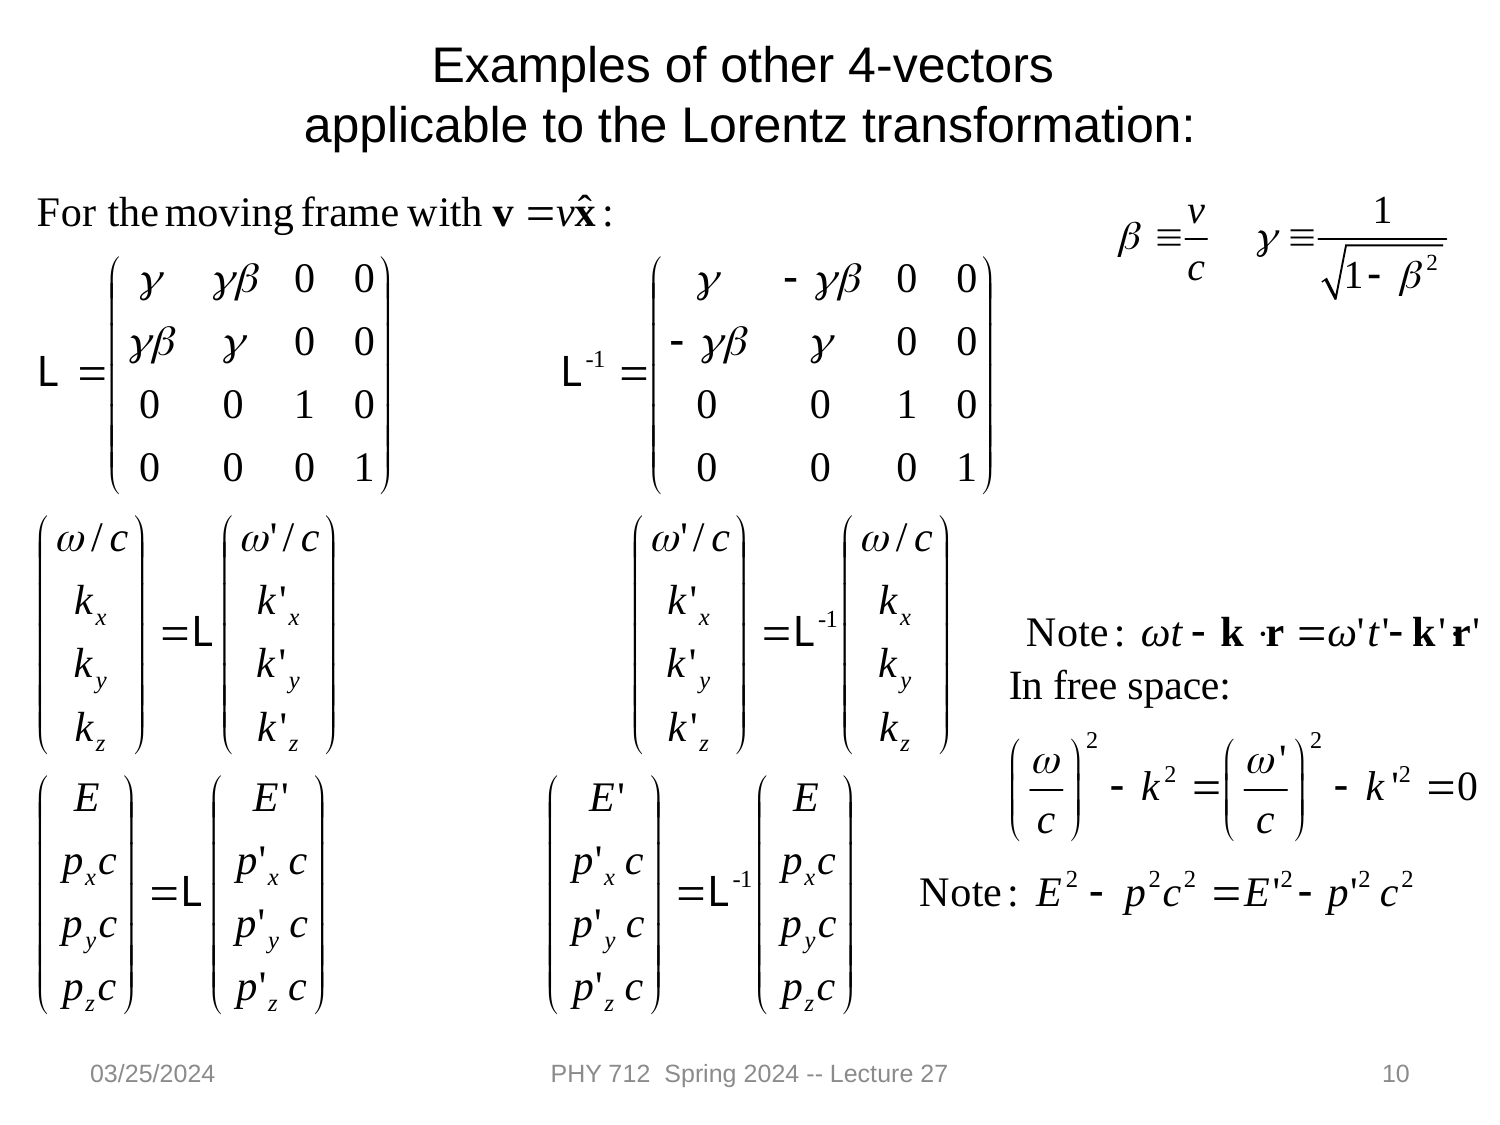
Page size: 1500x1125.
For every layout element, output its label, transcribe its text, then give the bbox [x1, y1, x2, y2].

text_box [1112, 187, 1453, 305]
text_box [1002, 662, 1486, 851]
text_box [30, 184, 1488, 1026]
footer PHY 712 Spring 2024 -- Lecture 27 [512, 1042, 988, 1103]
text_box Examples of other 4-vectors applicable to the Lorentz transformation: [162, 24, 1338, 160]
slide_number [75, 1042, 425, 1103]
slide_number 10 [1074, 1042, 1425, 1103]
